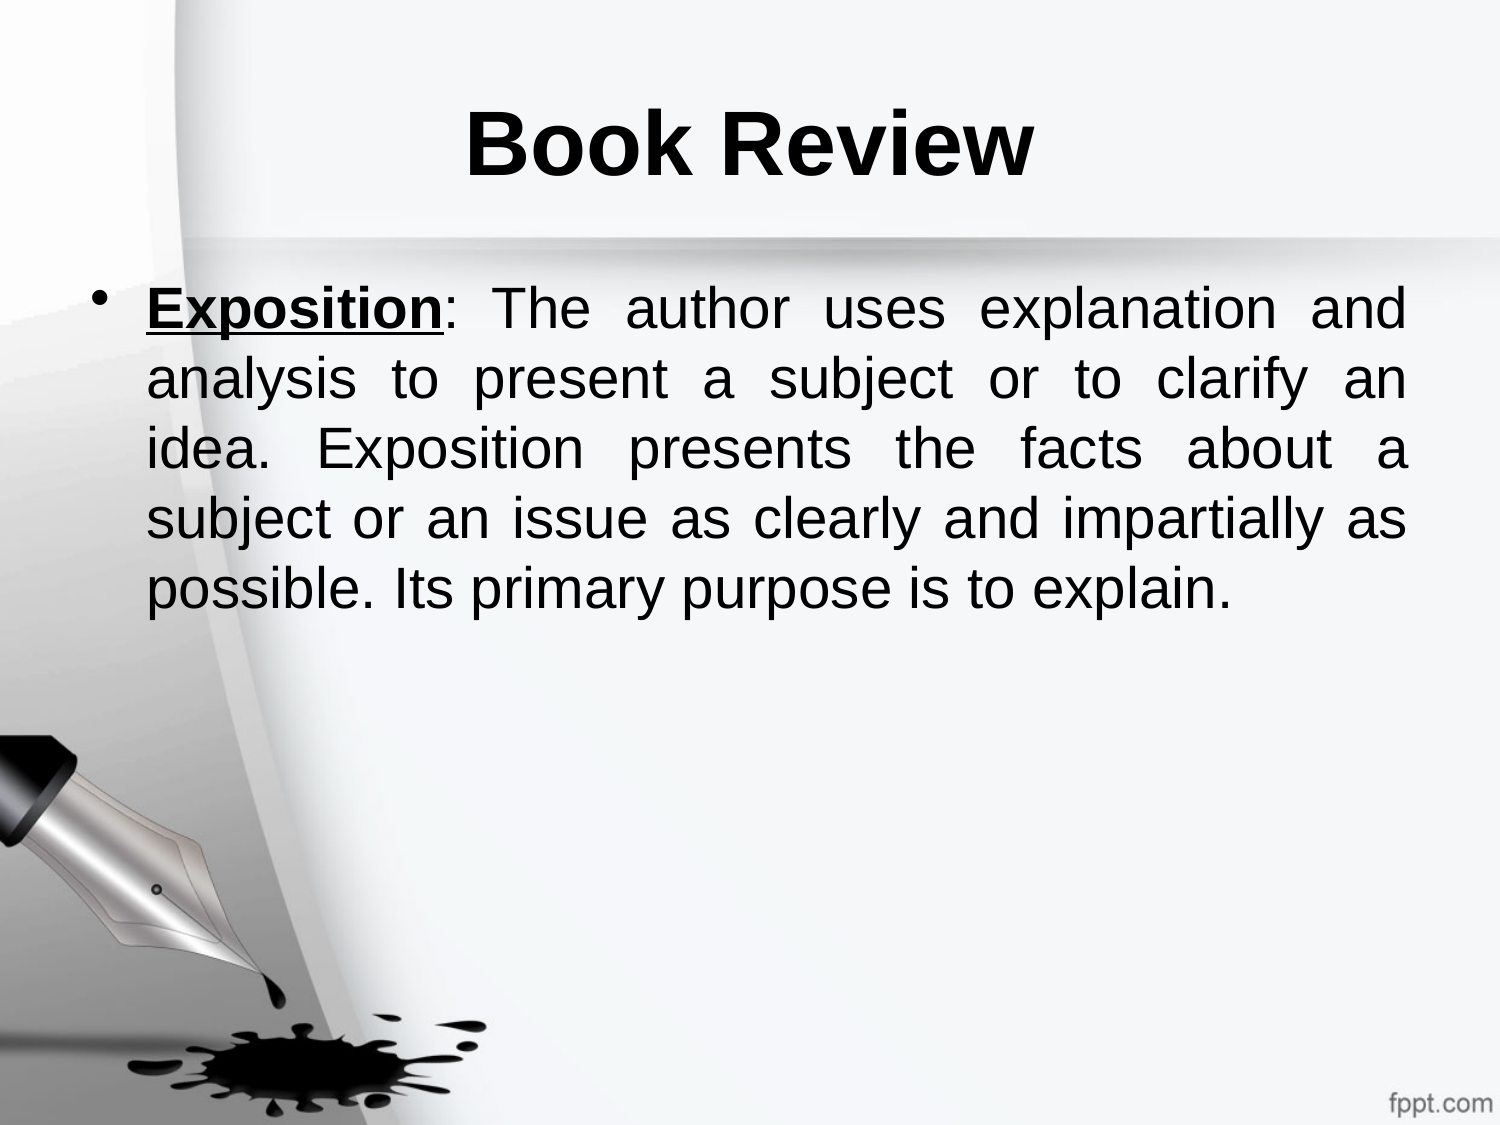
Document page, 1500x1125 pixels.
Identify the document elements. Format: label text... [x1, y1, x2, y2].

title Book Review [74, 44, 1426, 233]
list Exposition: The author uses explanation and analysis to present a subject or to clarify an idea. Exposition presents the facts about a subject or an issue as clearly and impartially as possible. Its primary purpose is to explain. [74, 262, 1426, 1006]
picture [0, 0, 1500, 1125]
